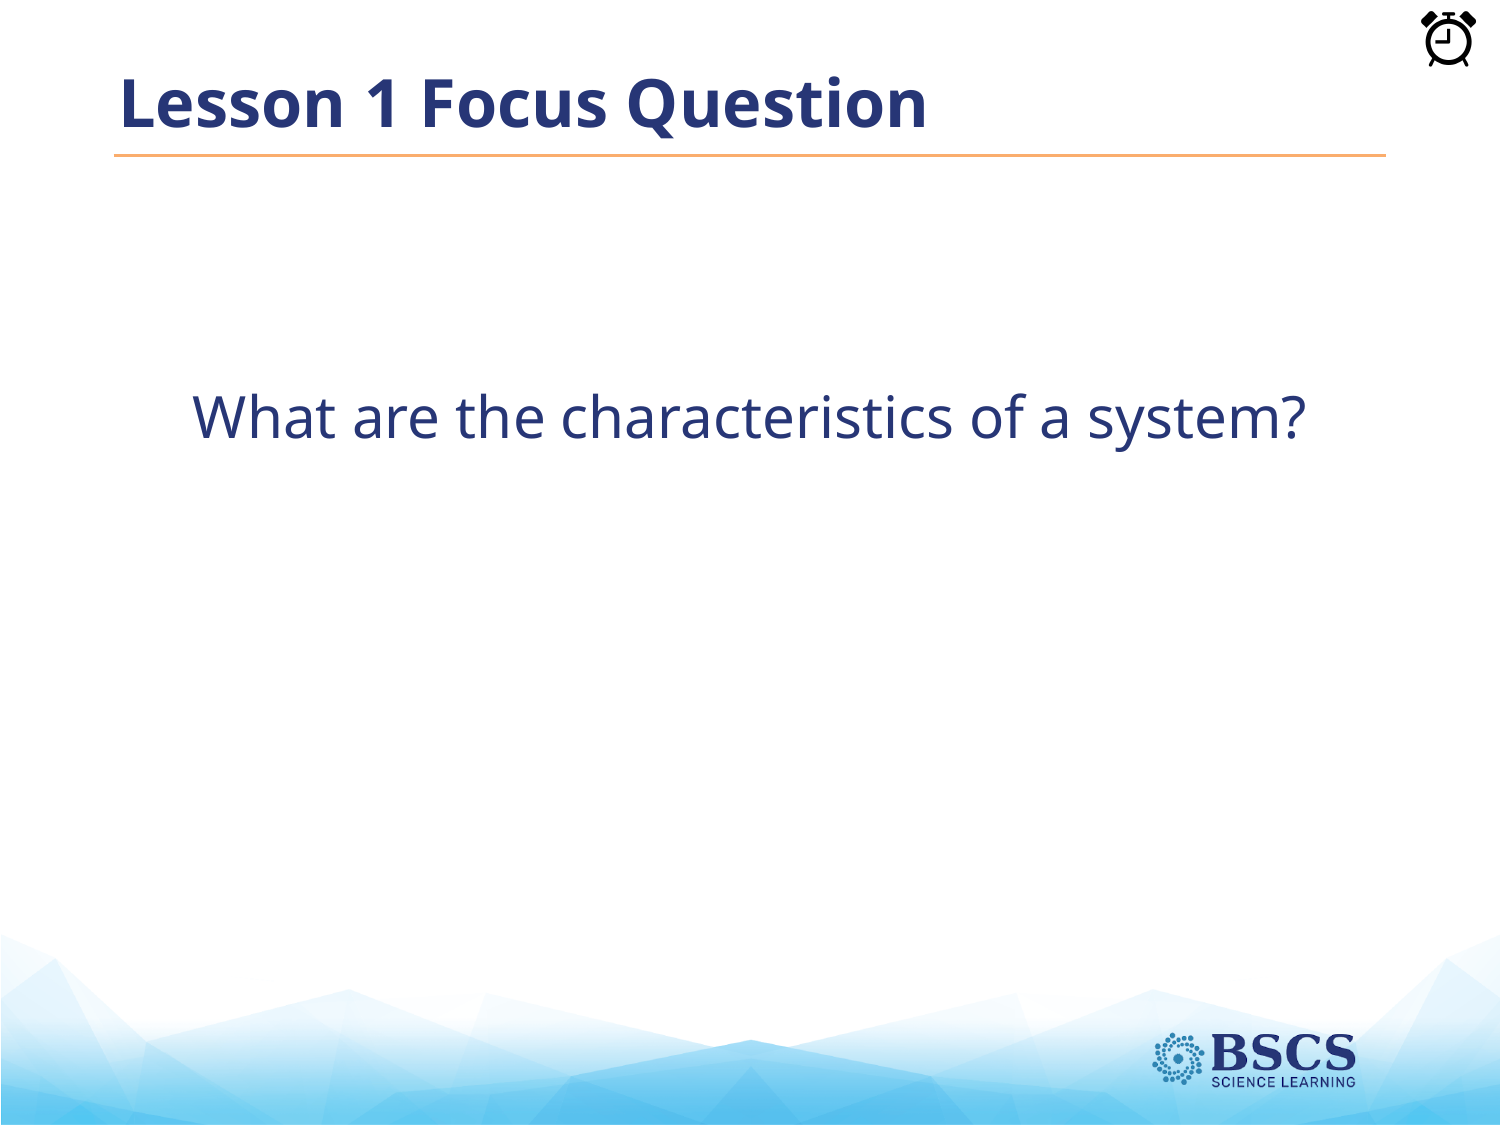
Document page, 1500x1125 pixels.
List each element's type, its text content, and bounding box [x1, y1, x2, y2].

picture [0, 0, 1500, 1125]
list What are the characteristics of a system? [103, 211, 1397, 971]
title Lesson 1 Focus Question [103, 75, 1397, 136]
